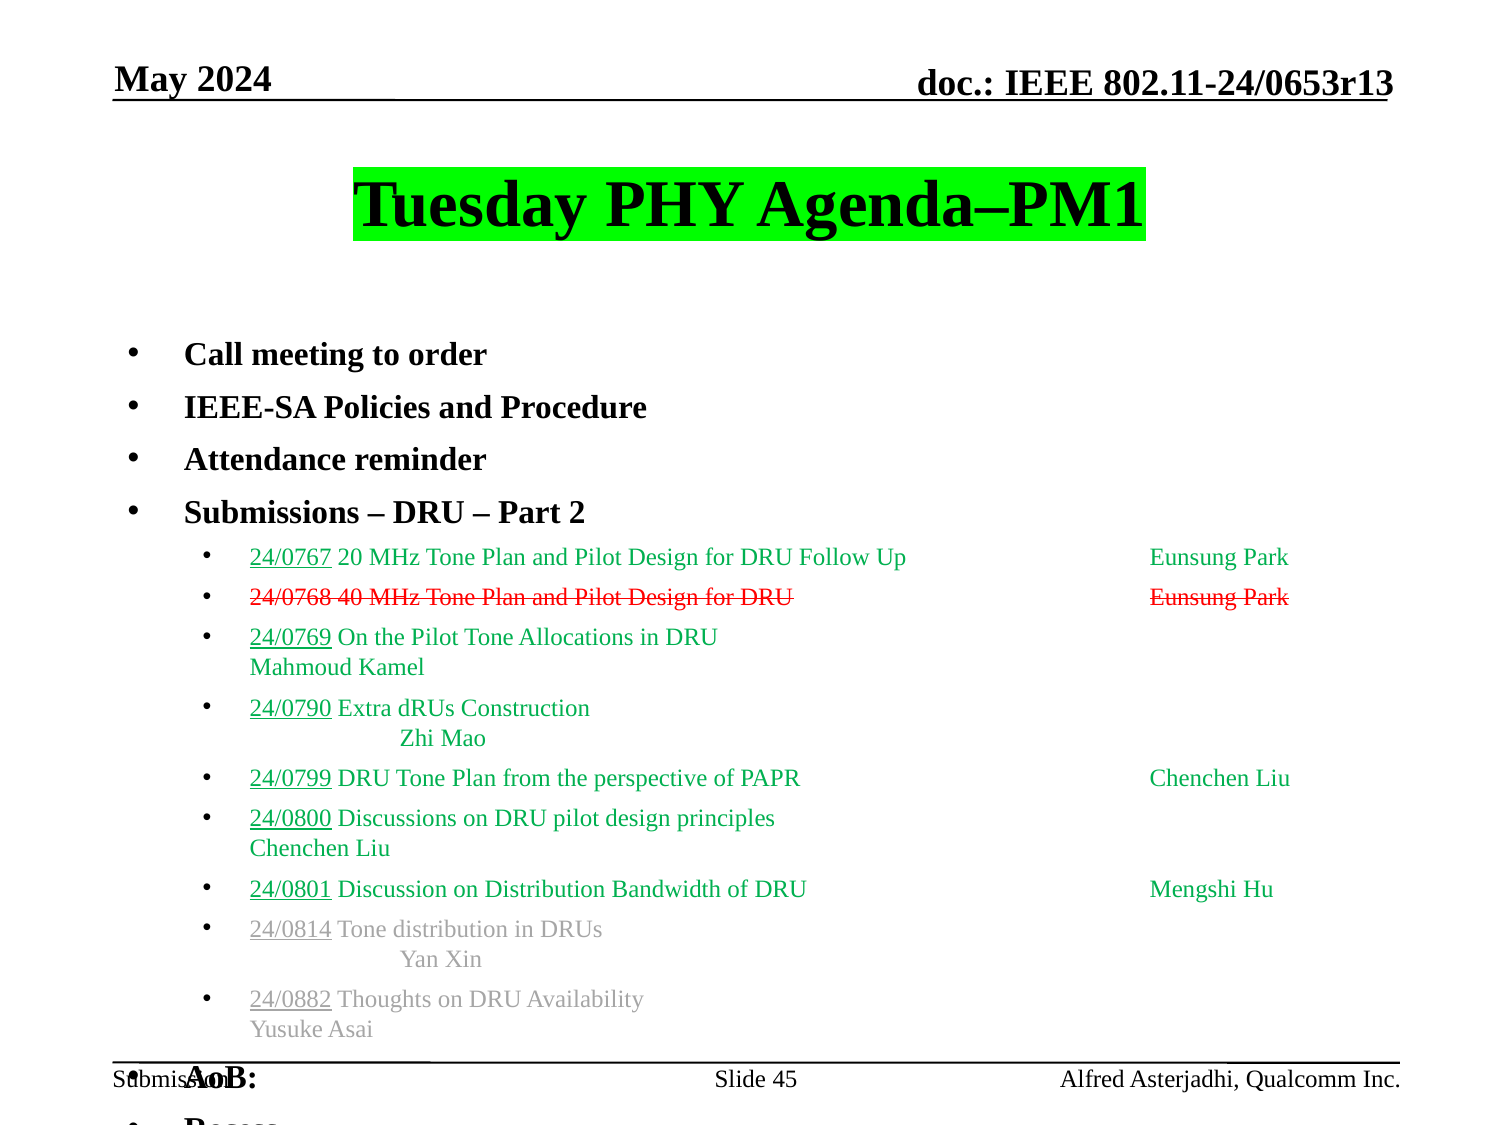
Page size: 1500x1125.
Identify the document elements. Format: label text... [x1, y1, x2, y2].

footer Alfred Asterjadhi, Qualcomm Inc. [878, 1061, 1402, 1093]
title Tuesday PHY Agenda–PM1 [112, 112, 1388, 288]
list Call meeting to order IEEE-SA Policies and Procedure Attendance reminder Submissions – DRU – Part 2 24/0767 20 MHz Tone Plan and Pilot Design for DRU Follow Up Eunsung Park 24/0768 40 MHz Tone Plan and Pilot Design for DRU Eunsung Park 24/0769 On the Pilot Tone Allocations in DRU Mahmoud Kamel 24/0790 Extra dRUs Construction Zhi Mao 24/0799 DRU Tone Plan from the perspective of PAPR Chenchen Liu 24/0800 Discussions on DRU pilot design principles Chenchen Liu 24/0801 Discussion on Distribution Bandwidth of DRU Mengshi Hu 24/0814 Tone distribution in DRUs Yan Xin 24/0882 Thoughts on DRU Availability Yusuke Asai AoB: Recess [112, 324, 1388, 1063]
slide_number Slide 45 [712, 1061, 800, 1123]
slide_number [114, 54, 423, 100]
